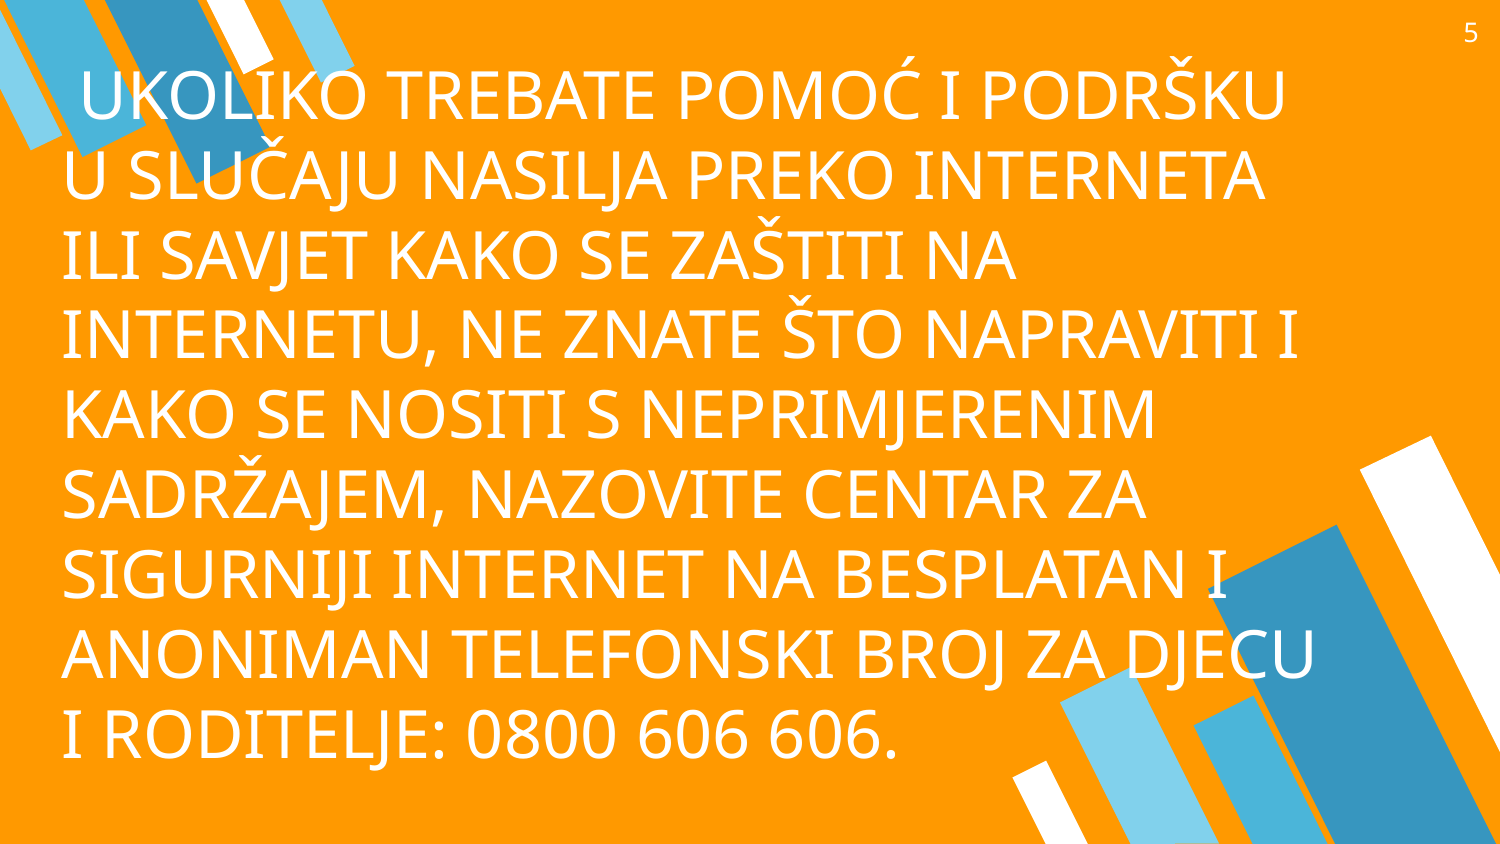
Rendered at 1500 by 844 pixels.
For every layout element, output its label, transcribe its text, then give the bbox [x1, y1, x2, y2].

text_box UKOLIKO TREBATE POMOĆ I PODRŠKU U SLUČAJU NASILJA PREKO INTERNETA ILI SAVJET KAKO SE ZAŠTITI NA INTERNETU, NE ZNATE ŠTO NAPRAVITI I KAKO SE NOSITI S NEPRIMJERENIM SADRŽAJEM, NAZOVITE CENTAR ZA SIGURNIJI INTERNET NA BESPLATAN I ANONIMAN TELEFONSKI BROJ ZA DJECU I RODITELJE: 0800 606 606. [46, 117, 1336, 844]
text_box <number> [1403, 0, 1494, 65]
text_box [164, 152, 997, 715]
